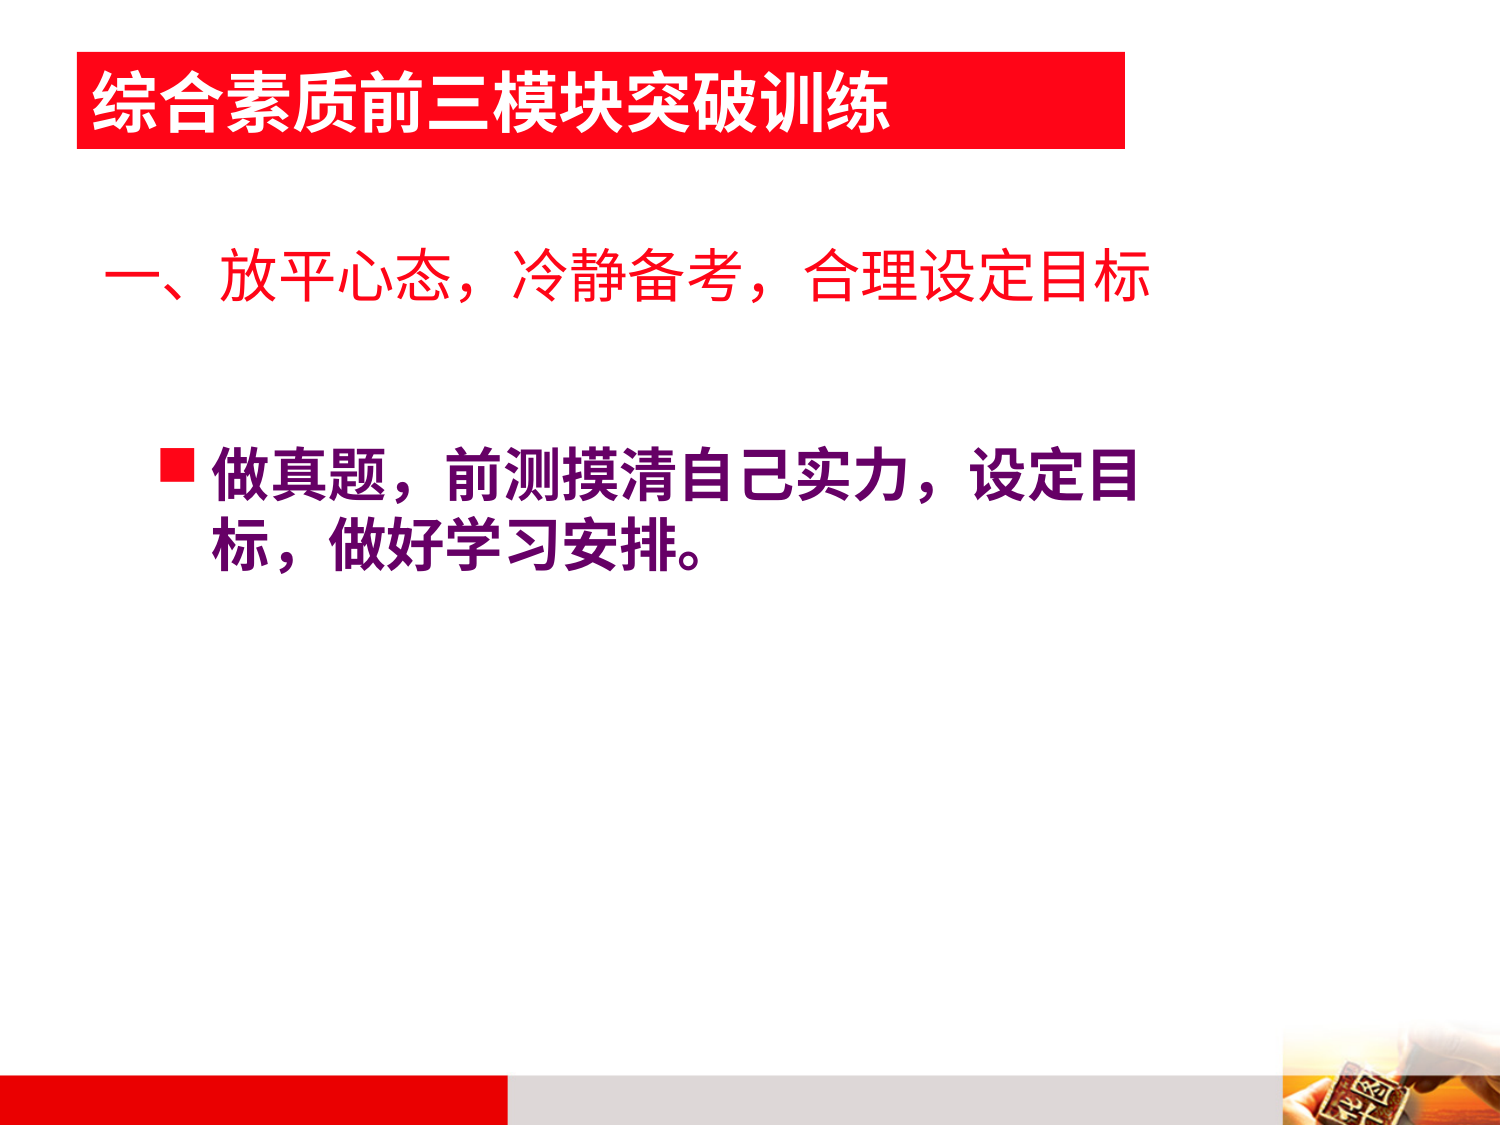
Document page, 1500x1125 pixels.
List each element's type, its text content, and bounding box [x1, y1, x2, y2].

picture [0, 0, 1500, 1125]
title 综合素质前三模块突破训练 [76, 51, 1126, 150]
text_box 一、放平心态，冷静备考，合理设定目标 [88, 231, 1376, 317]
text_box 做真题，前测摸清自己实力，设定目标，做好学习安排。 [140, 373, 1207, 970]
